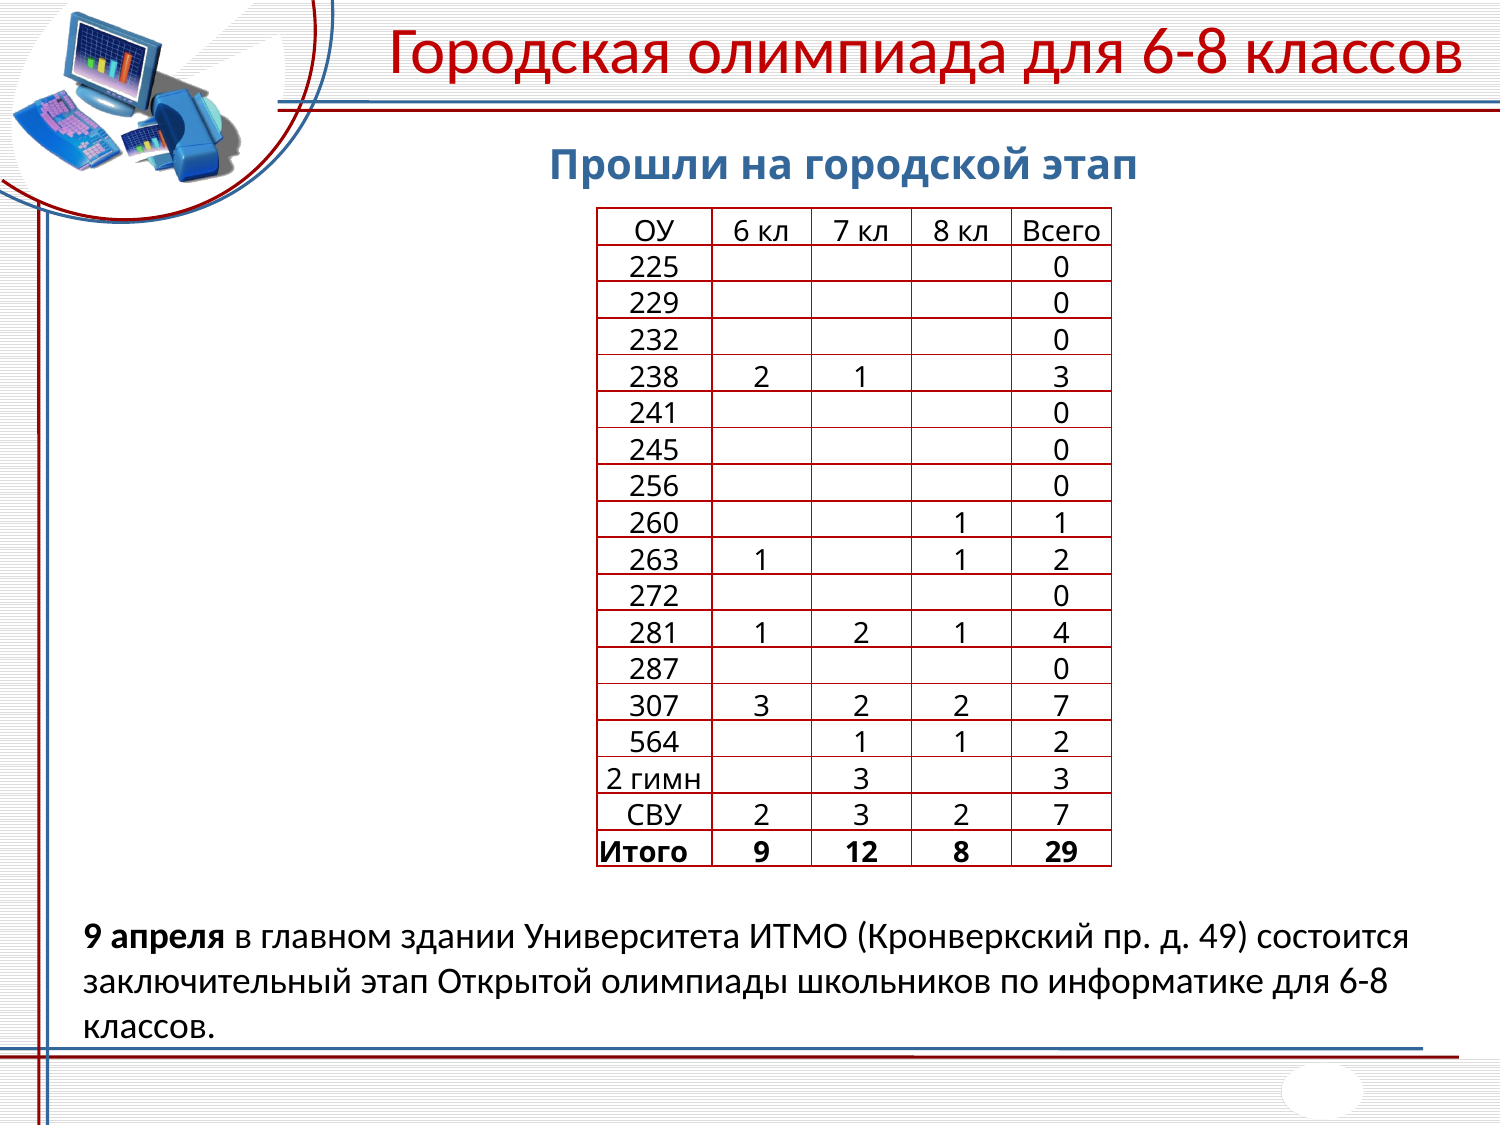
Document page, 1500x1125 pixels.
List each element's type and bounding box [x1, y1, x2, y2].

text_box [0, 0, 1500, 1125]
